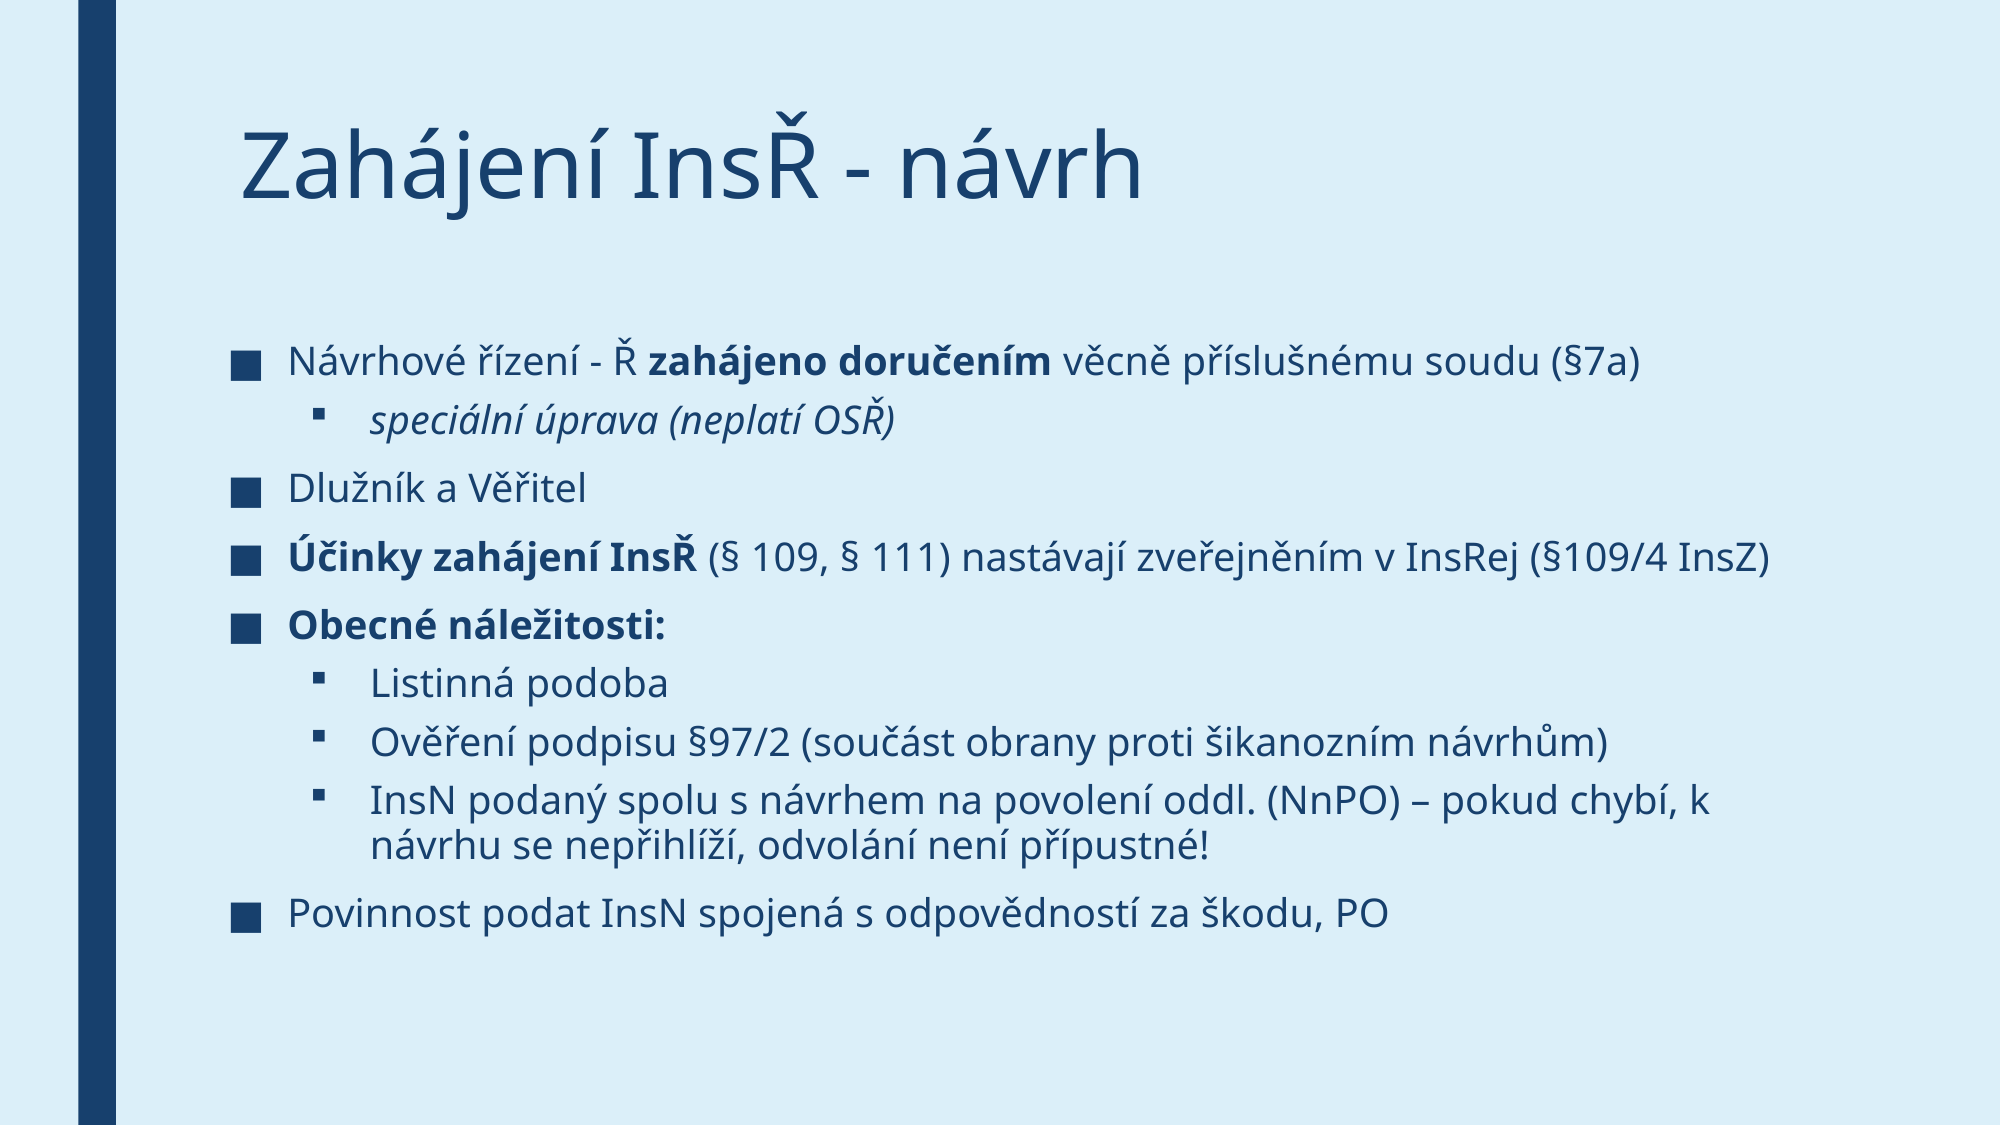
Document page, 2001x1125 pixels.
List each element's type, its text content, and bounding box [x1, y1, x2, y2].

title Zahájení InsŘ - návrh [225, 112, 1800, 357]
list Návrhové řízení - Ř zahájeno doručením věcně příslušnému soudu (§7a) speciální úprava (neplatí OSŘ) Dlužník a Věřitel Účinky zahájení InsŘ (§ 109, § 111) nastávají zveřejněním v InsRej (§109/4 InsZ) Obecné náležitosti: Listinná podoba Ověření podpisu §97/2 (součást obrany proti šikanozním návrhům) InsN podaný spolu s návrhem na povolení oddl. (NnPO) – pokud chybí, k návrhu se nepřihlíží, odvolání není přípustné! Povinnost podat InsN spojená s odpovědností za škodu, PO [212, 332, 1788, 971]
